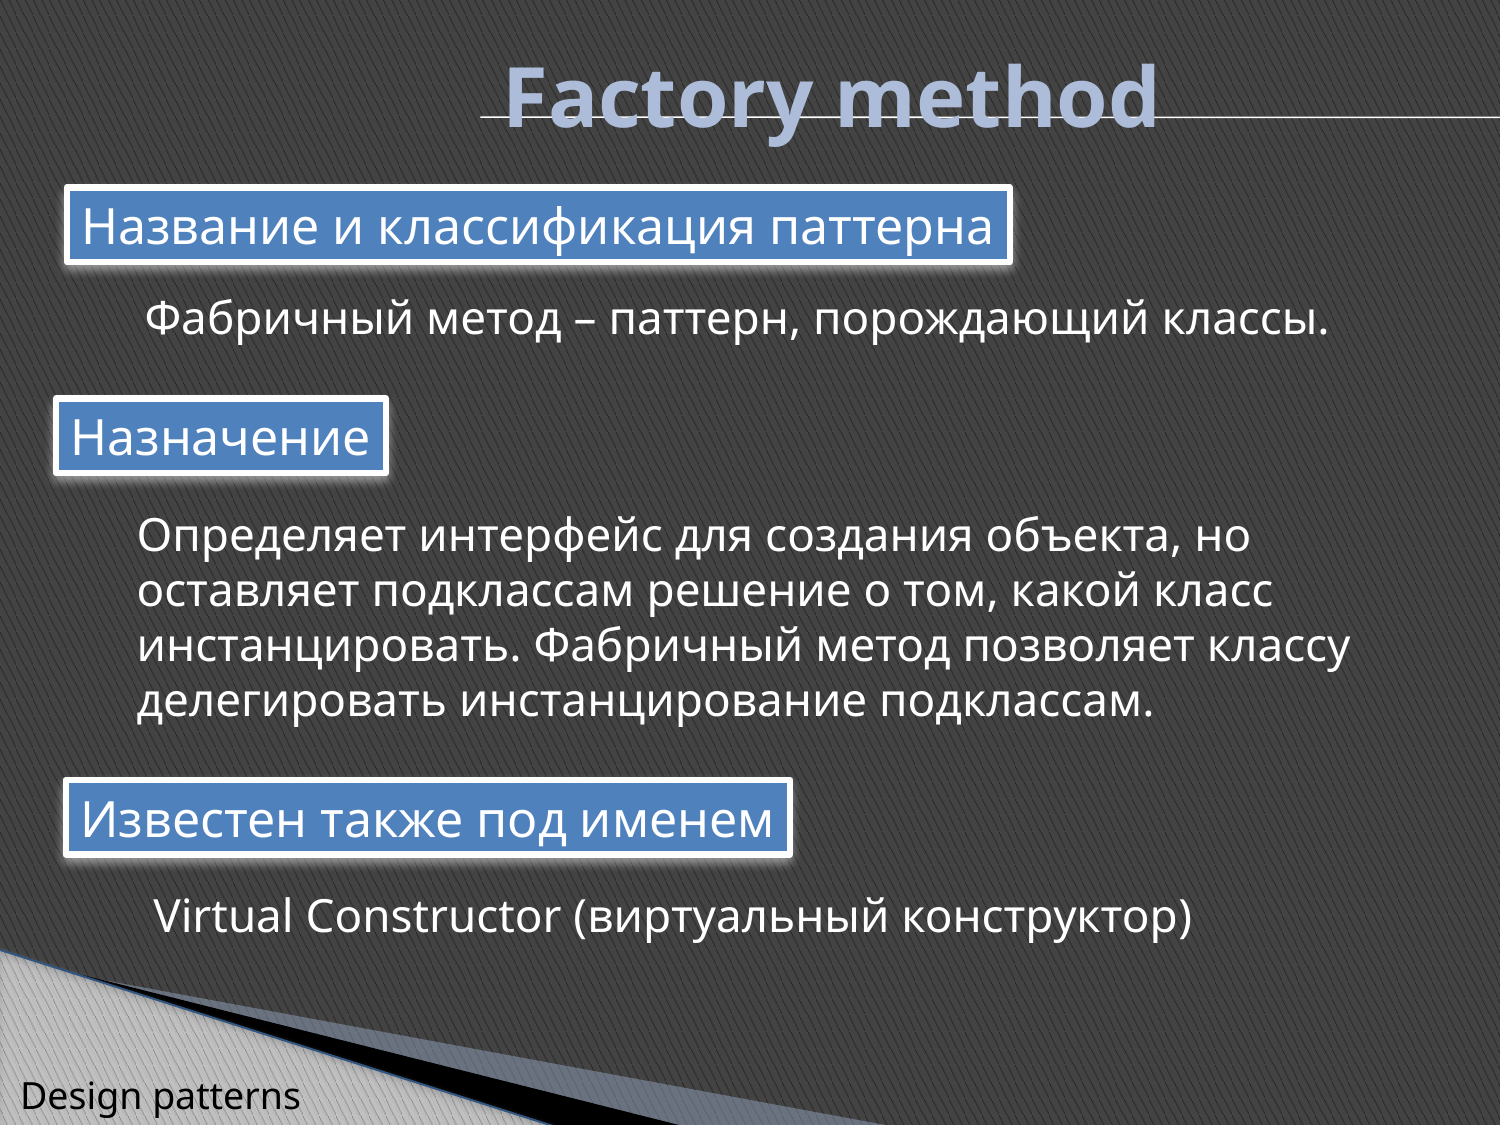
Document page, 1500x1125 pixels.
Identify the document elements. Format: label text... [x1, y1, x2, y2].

text_box Назначение [53, 395, 389, 476]
text_box Factory method [81, 23, 1500, 164]
text_box Virtual Constructor (виртуальный конструктор) [138, 878, 1208, 949]
text_box Design patterns [482, 119, 1499, 127]
text_box Известен также под именем [63, 777, 793, 858]
text_box Design patterns [5, 1064, 317, 1125]
text_box Определяет интерфейс для создания объекта, но оставляет подклассам решение о том, какой класс инстанцировать. Фабричный метод позволяет классу делегировать инстанцирование подклассам. [121, 497, 1367, 733]
text_box Название и классификация паттерна [64, 184, 1013, 265]
text_box Фабричный метод – паттерн, порождающий классы. [129, 280, 1346, 351]
